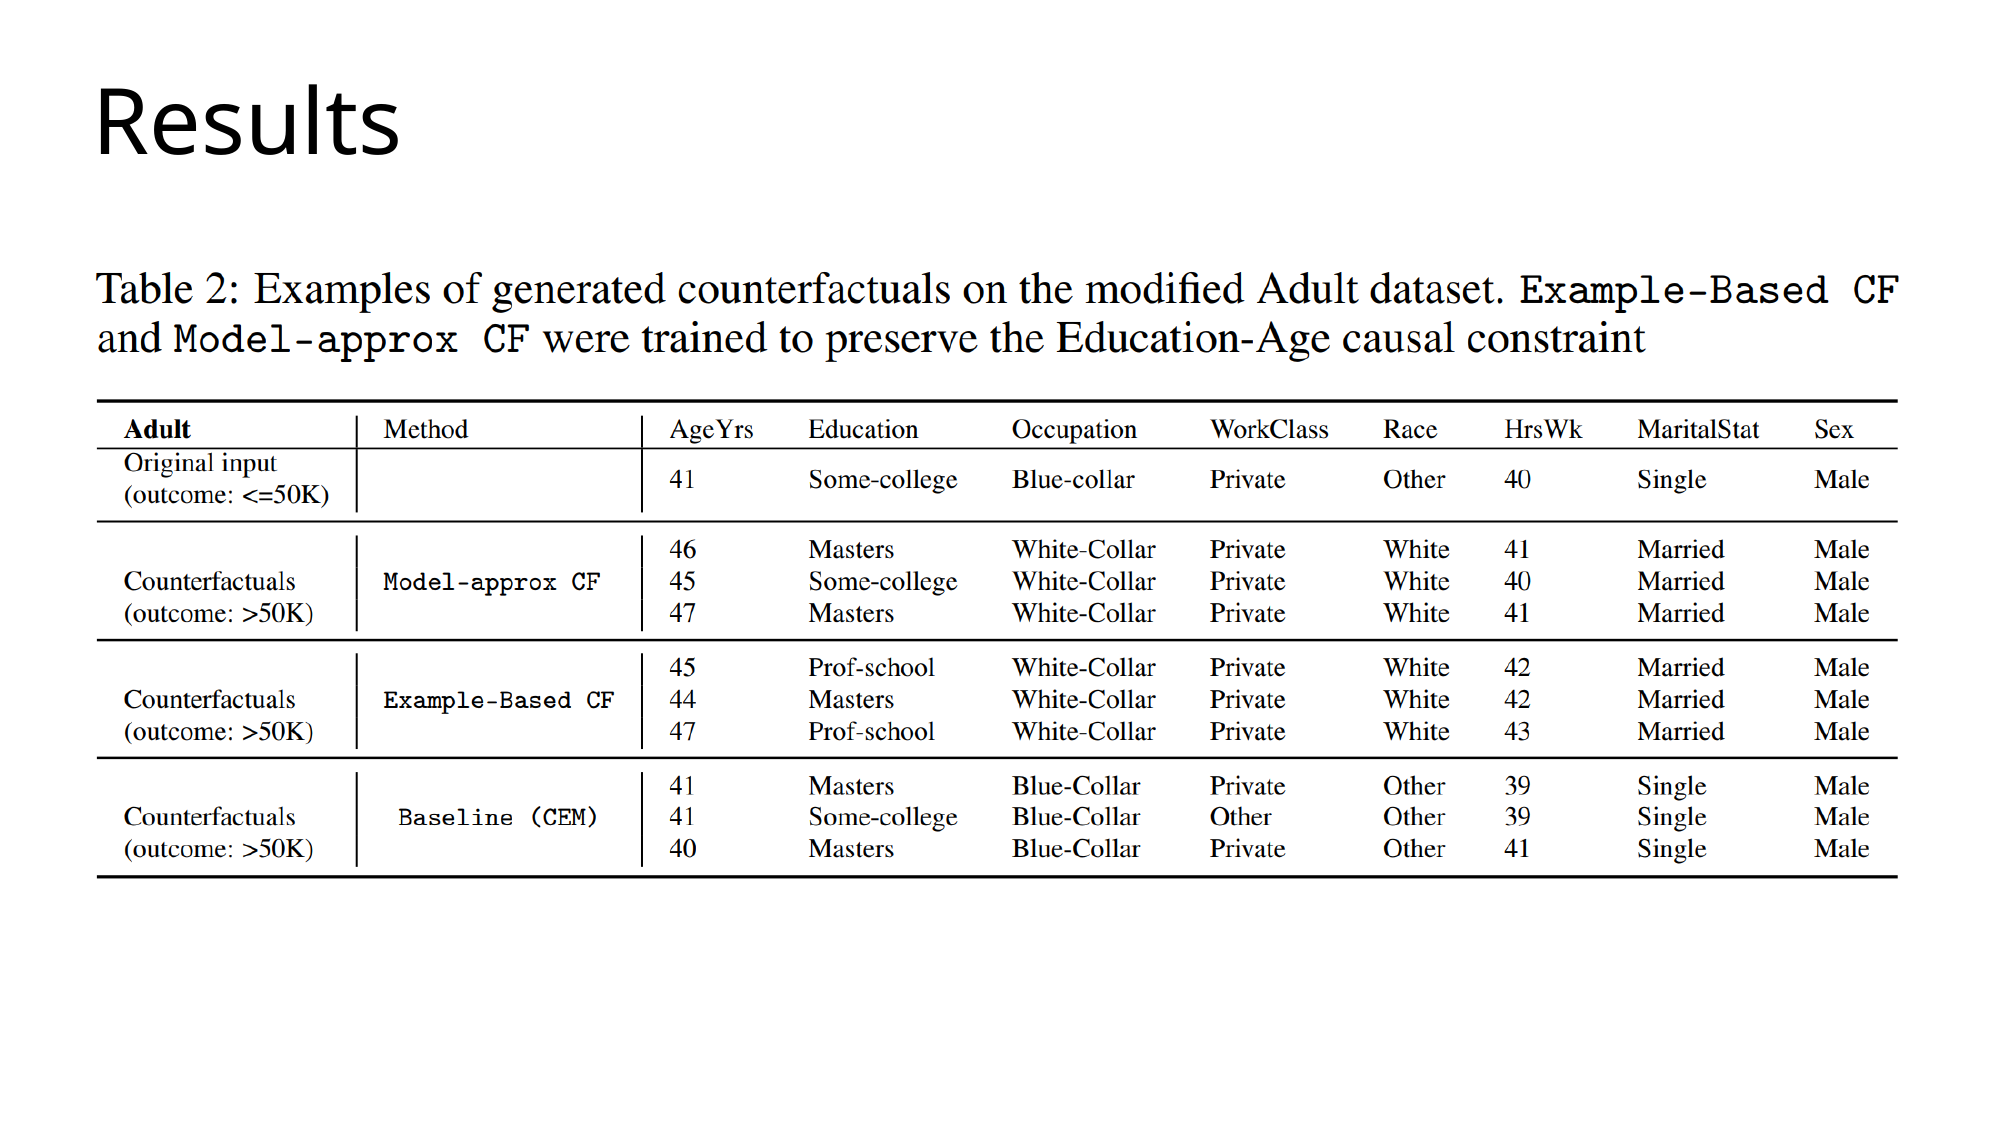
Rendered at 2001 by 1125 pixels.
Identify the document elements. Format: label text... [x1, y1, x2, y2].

title Results [77, 59, 1923, 190]
picture [61, 246, 1939, 906]
